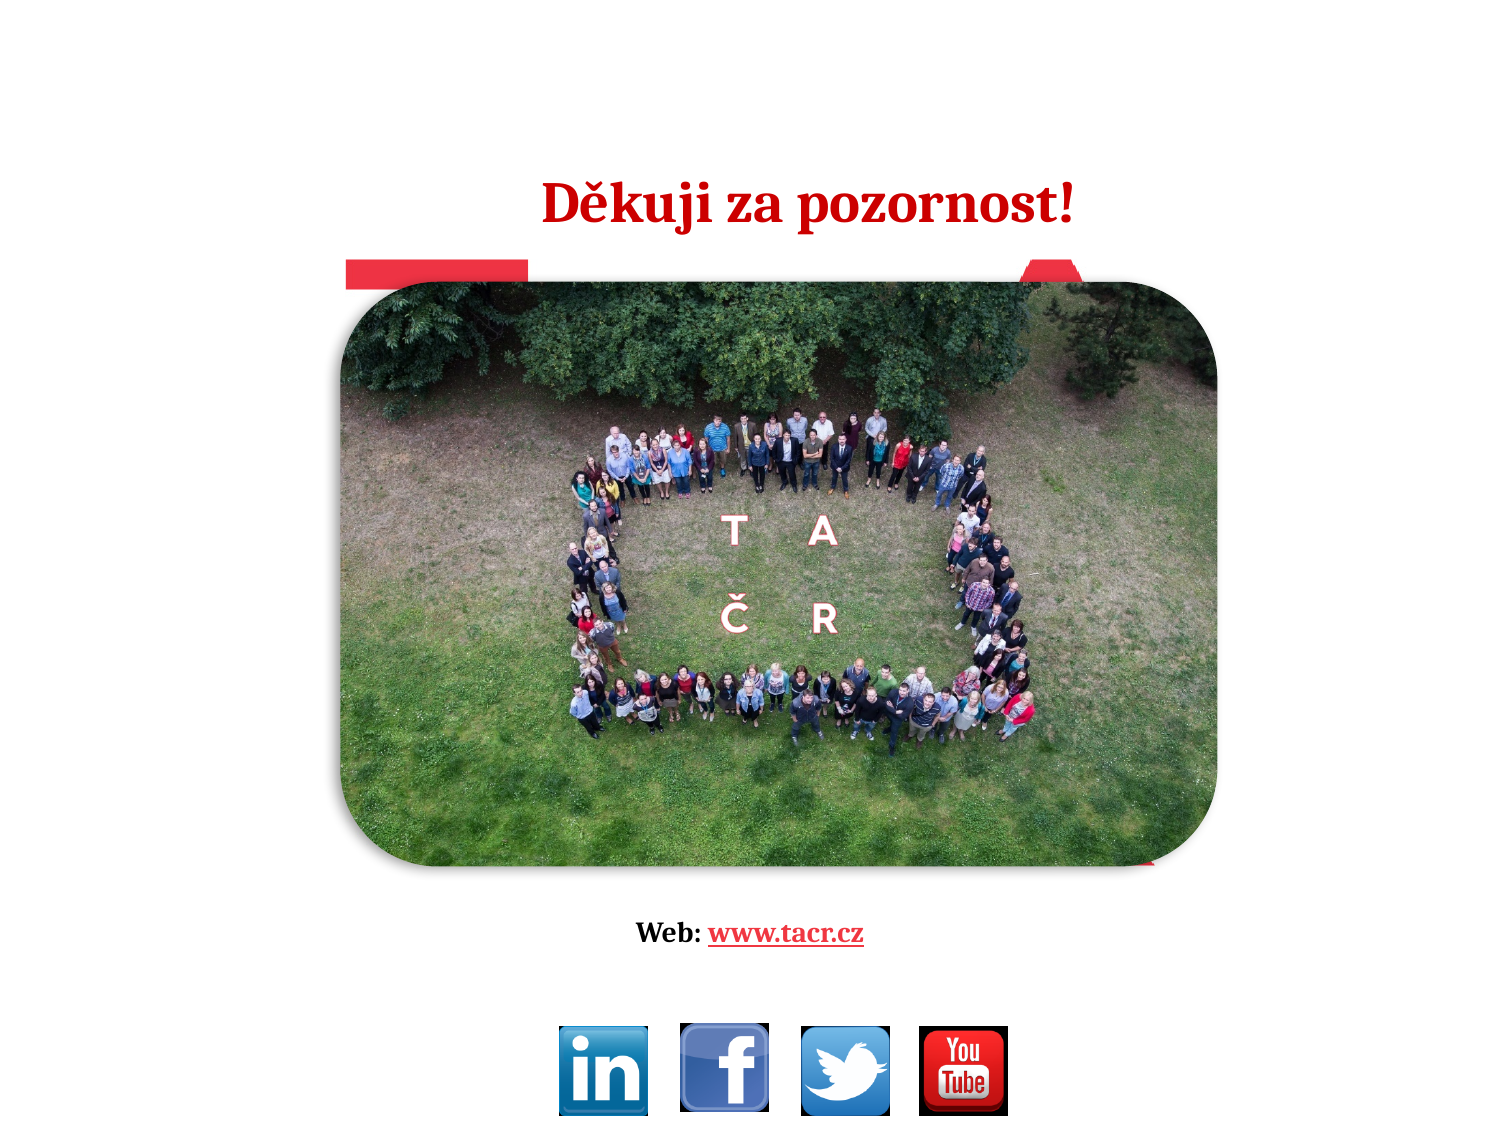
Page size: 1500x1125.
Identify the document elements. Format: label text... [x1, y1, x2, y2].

picture [0, 0, 1500, 867]
picture [0, 996, 1500, 1125]
list Web: www.tacr.cz [0, 866, 1500, 996]
title Děkuji za pozornost! [324, 113, 1235, 279]
